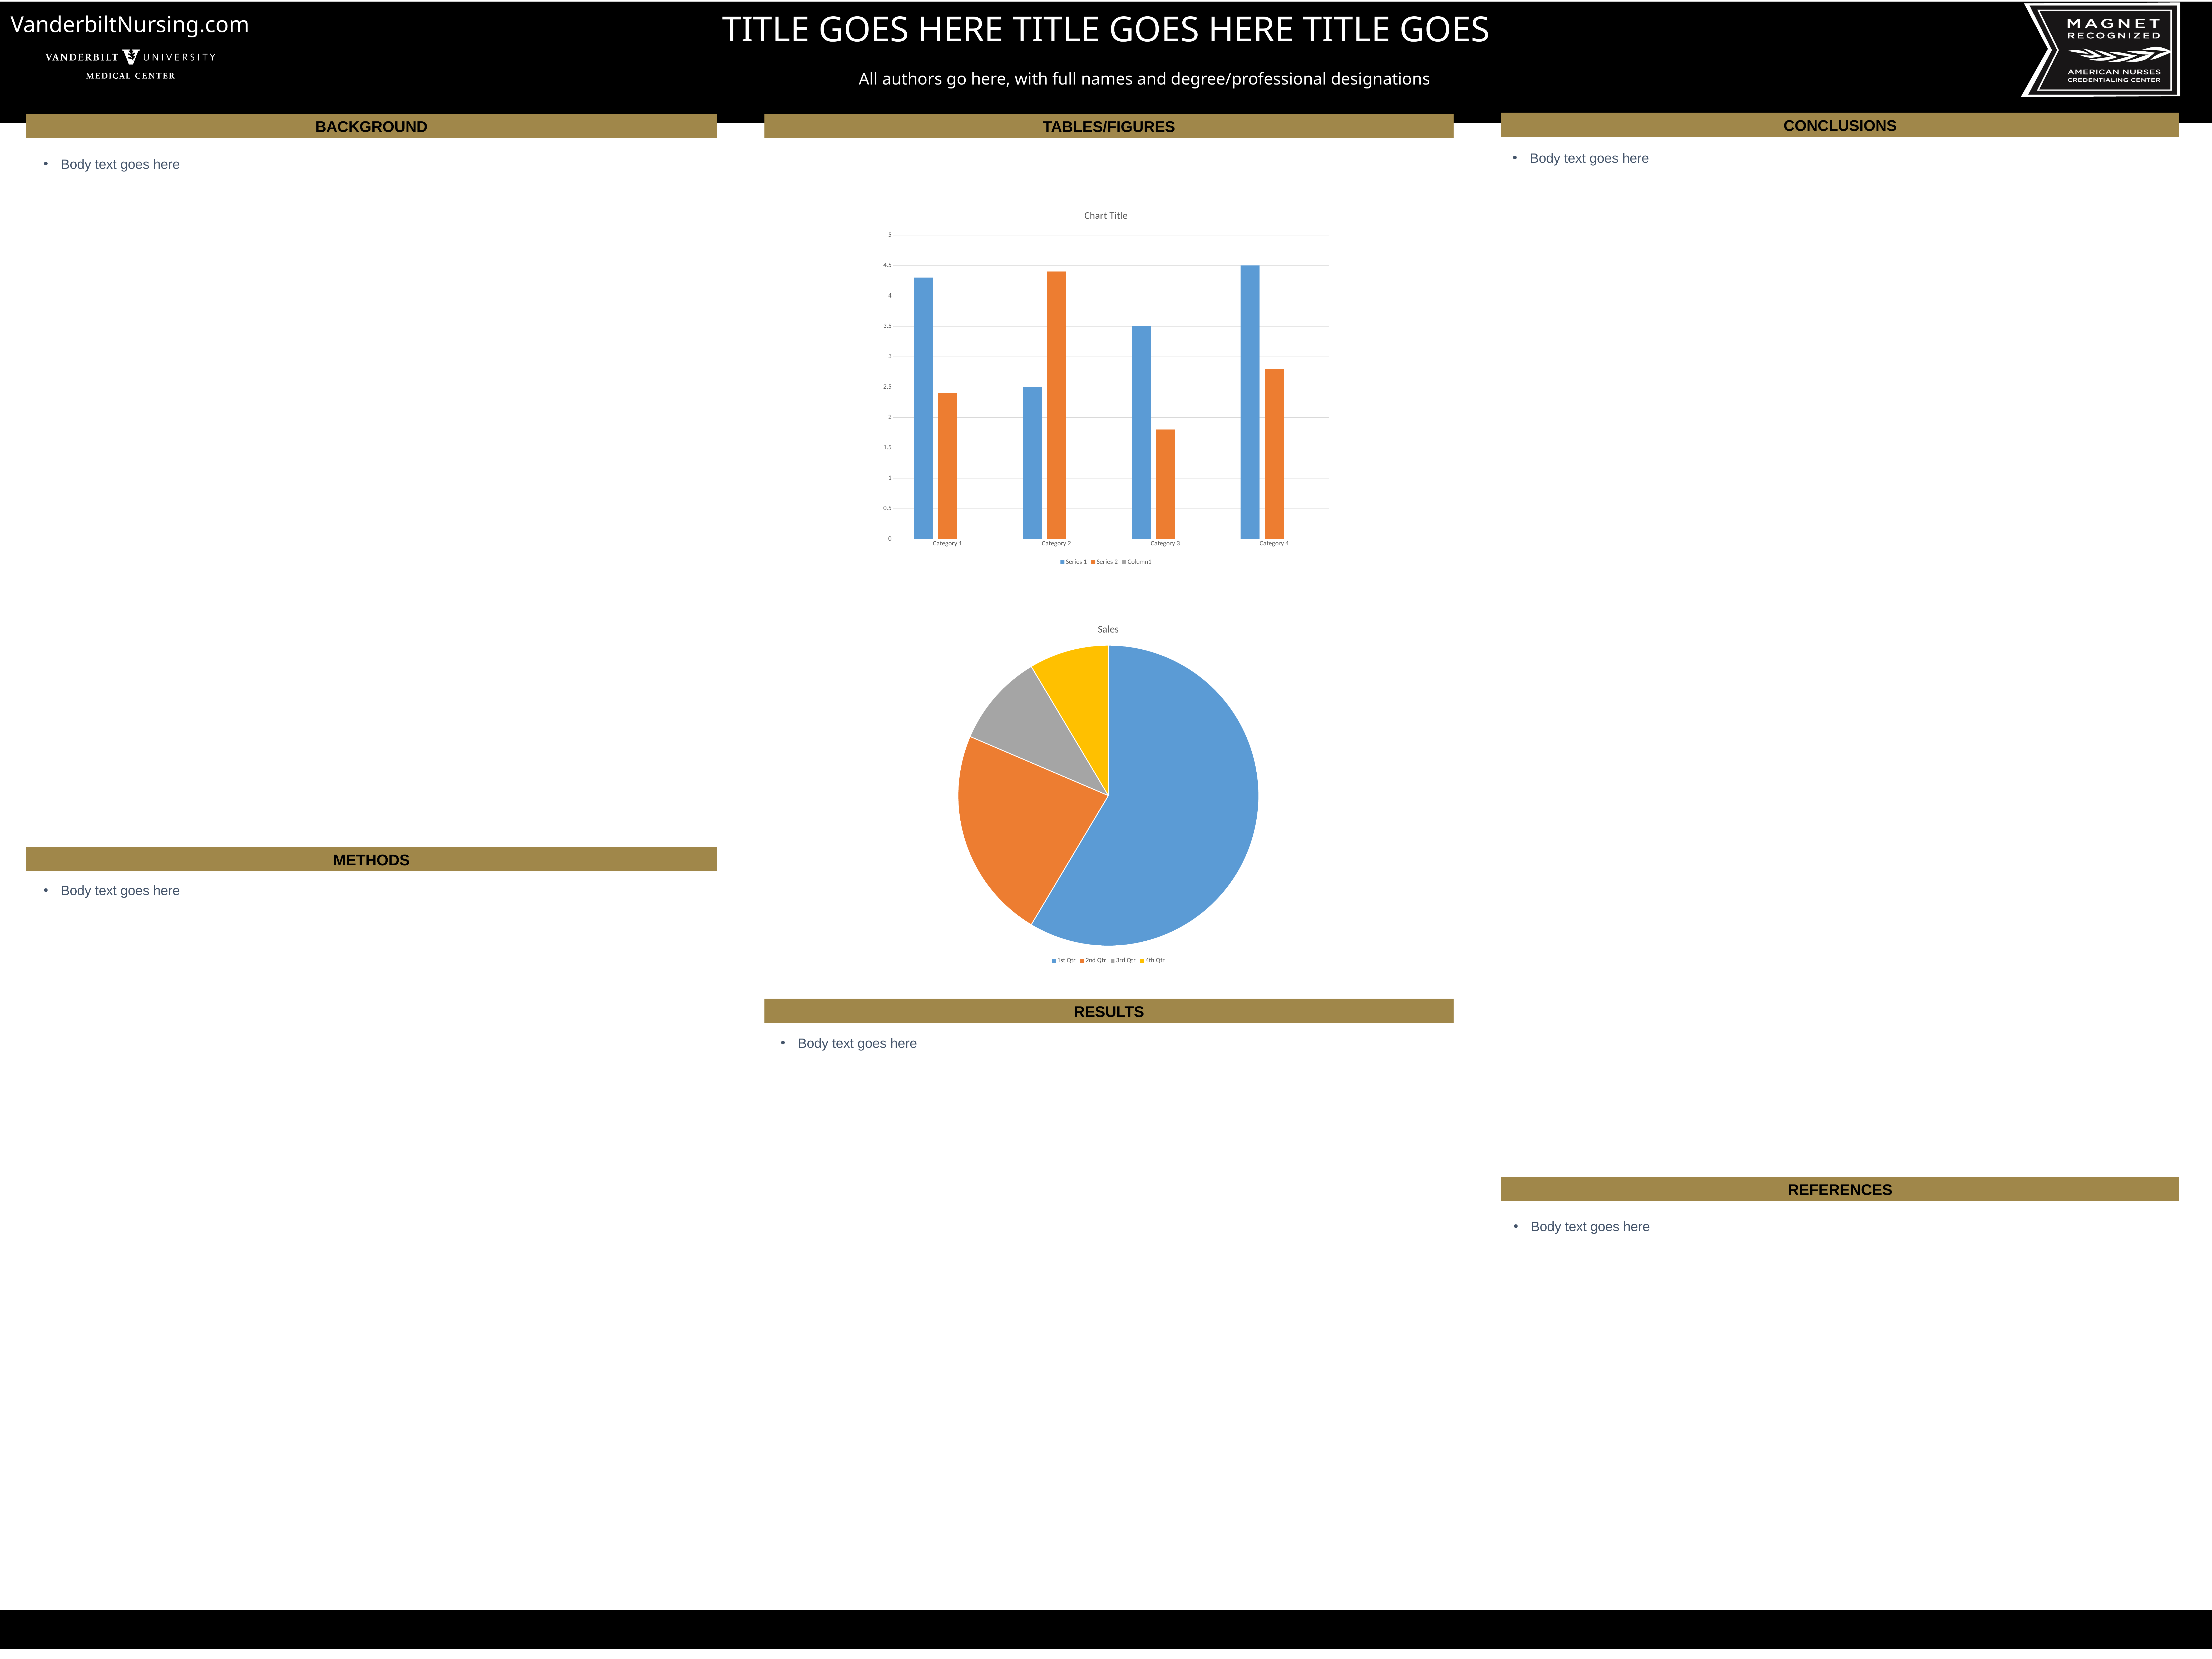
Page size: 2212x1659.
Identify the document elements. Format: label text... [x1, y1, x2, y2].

text_box TITLE GOES HERE TITLE GOES HERE TITLE GOES All authors go here, with full names and degree/professional designations [0, 2, 2212, 123]
text_box [0, 1610, 2212, 1649]
text_box BACKGROUND [26, 114, 717, 138]
text_box CONCLUSIONS [1501, 112, 2179, 137]
text_box REFERENCES [1501, 1177, 2179, 1201]
text_box TABLES/FIGURES [764, 114, 1454, 138]
text_box Body text goes here [38, 879, 469, 901]
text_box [6, 8, 254, 90]
chart [879, 612, 1337, 966]
text_box Body text goes here [775, 1031, 1207, 1054]
text_box Body text goes here [1507, 146, 1938, 169]
text_box RESULTS [764, 999, 1454, 1023]
text_box Body text goes here [1508, 1215, 1939, 1237]
text_box METHODS [26, 847, 717, 871]
chart [874, 199, 1338, 567]
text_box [2021, 2, 2180, 98]
text_box Body text goes here [38, 152, 469, 175]
